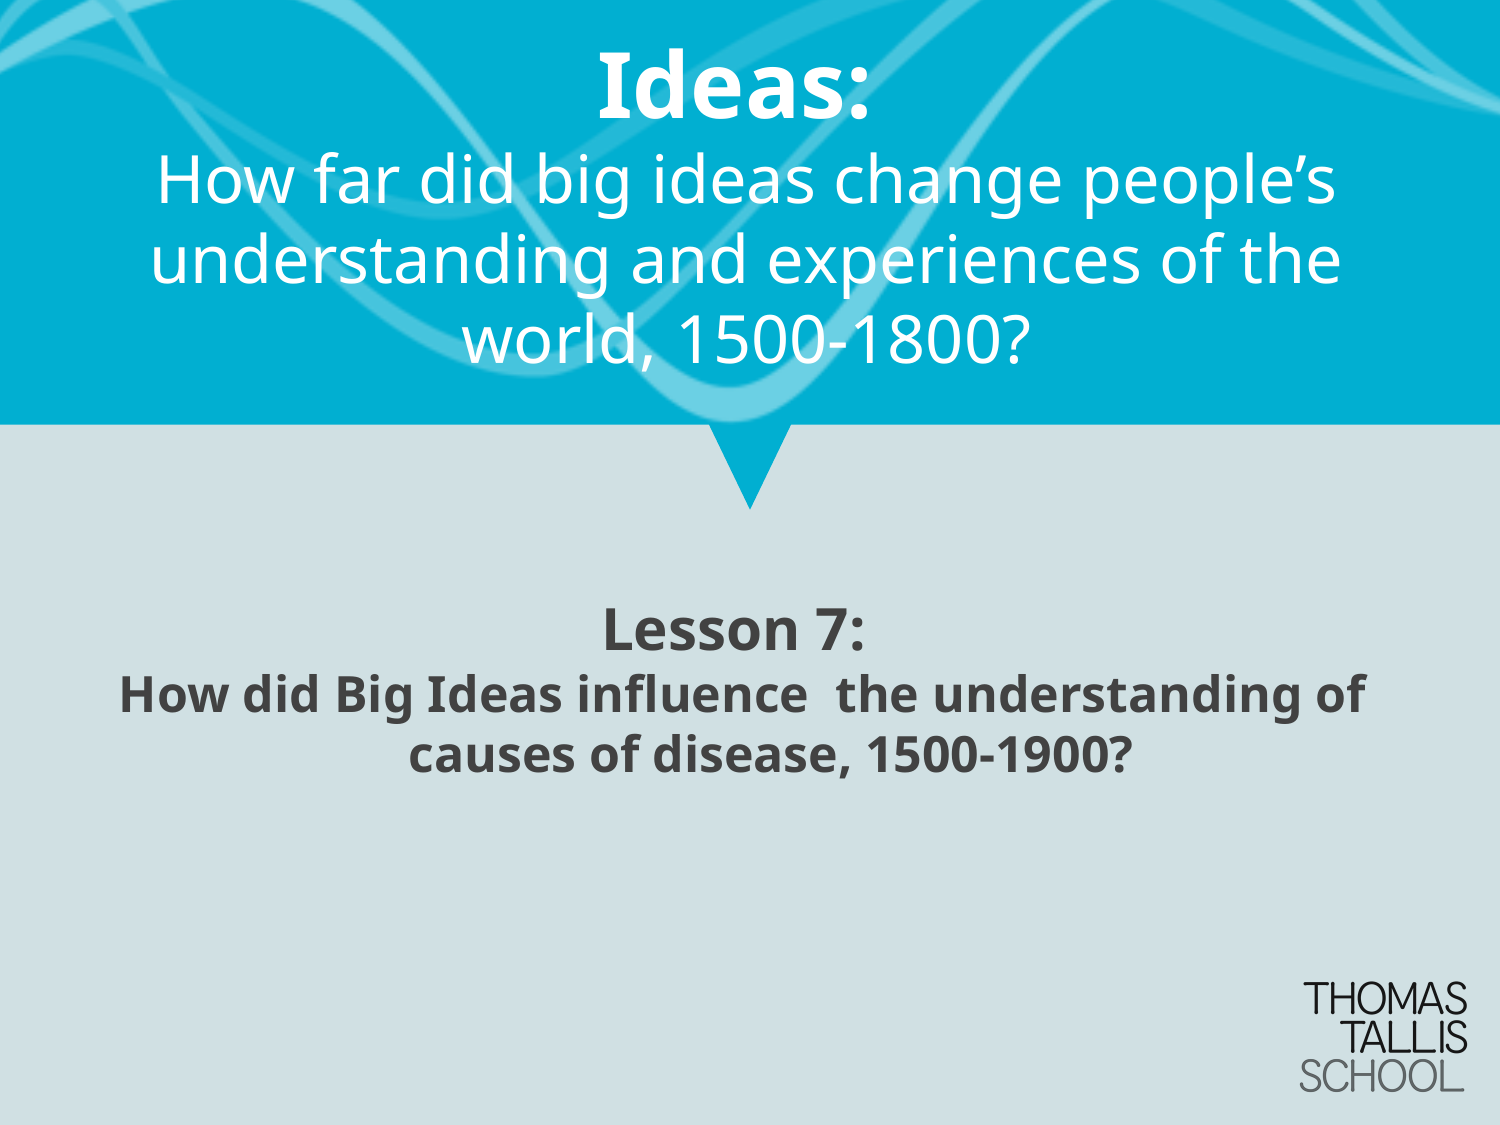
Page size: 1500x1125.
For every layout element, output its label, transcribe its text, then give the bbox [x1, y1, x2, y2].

picture [1258, 965, 1476, 1109]
text_box Lesson 7: How did Big Ideas influence the understanding of causes of disease, 1500-1900? [53, 478, 1413, 896]
title Ideas: How far did big ideas change people’s understanding and experiences of the world, 1500-1800? [67, 63, 1427, 393]
picture [0, 0, 1500, 425]
